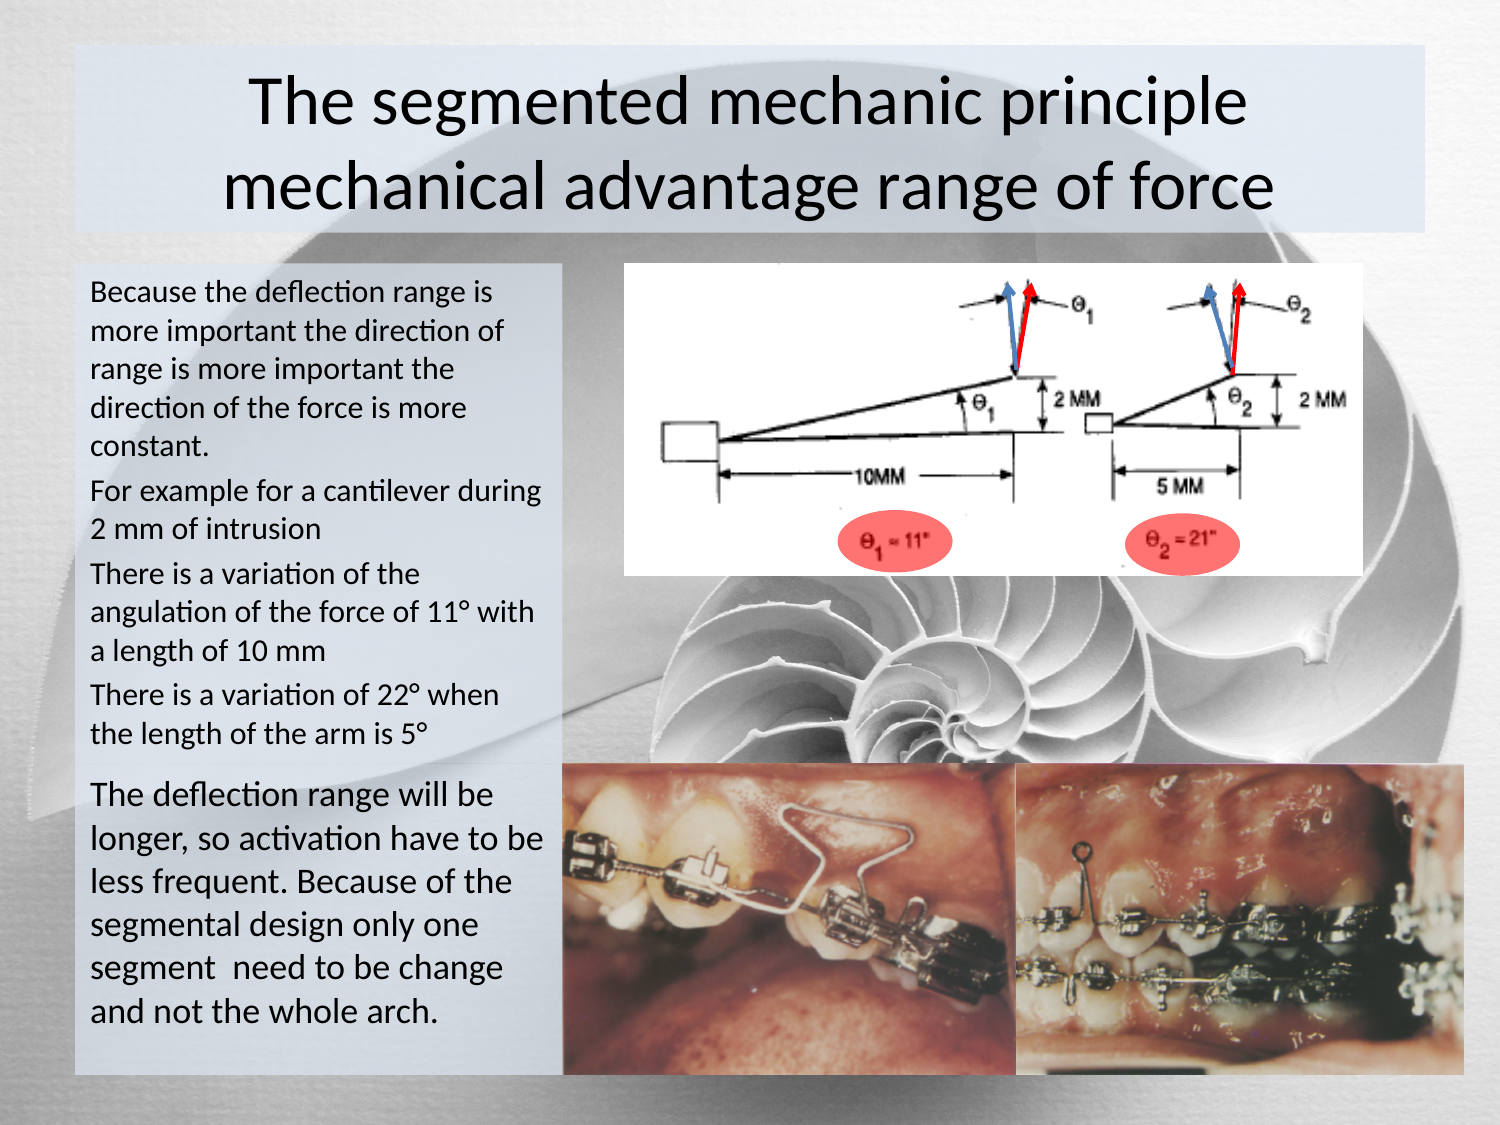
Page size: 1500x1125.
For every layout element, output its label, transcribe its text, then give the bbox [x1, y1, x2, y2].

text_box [1007, 282, 1017, 371]
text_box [1232, 282, 1241, 376]
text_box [1019, 282, 1032, 371]
picture [0, 0, 1500, 1125]
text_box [1206, 284, 1233, 368]
list The deflection range will be longer, so activation have to be less frequent. Because of the segmental design only one segment need to be change and not the whole arch. [75, 764, 559, 1075]
title The segmented mechanic principle mechanical advantage range of force [75, 45, 1425, 233]
text_box Because the deflection range is more important the direction of range is more important the direction of the force is more constant. For example for a cantilever during 2 mm of intrusion There is a variation of the angulation of the force of 11° with a length of 10 mm There is a variation of 22° when the length of the arm is 5° [75, 263, 563, 764]
